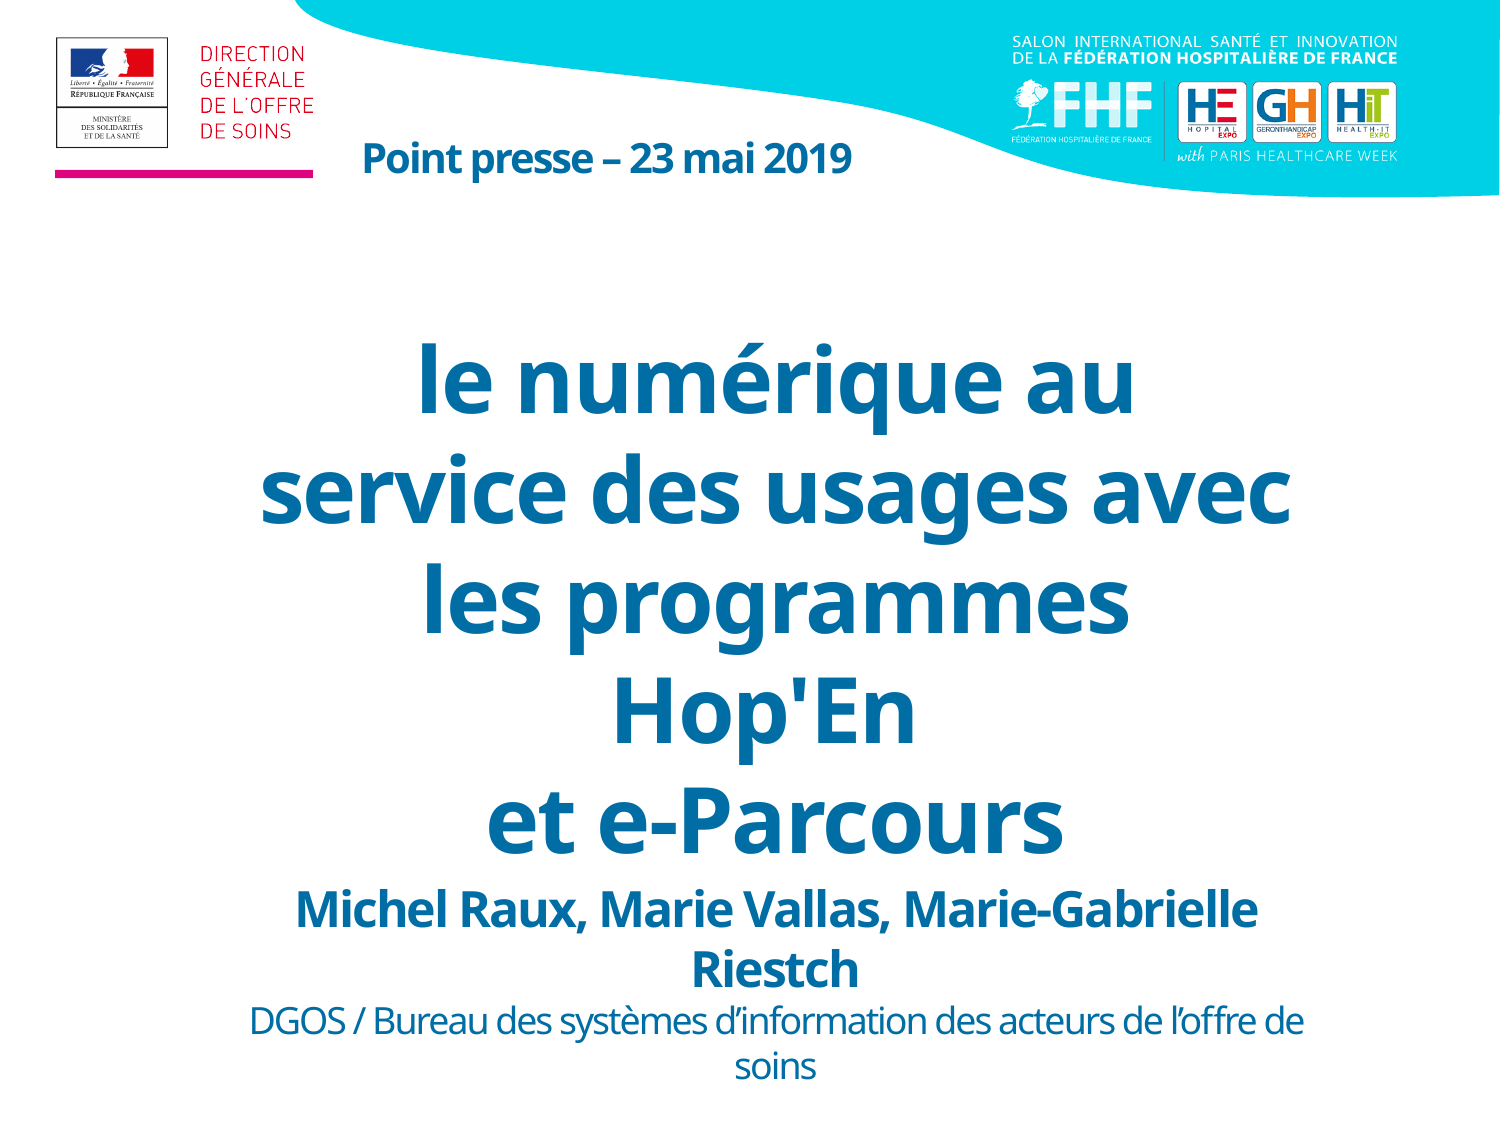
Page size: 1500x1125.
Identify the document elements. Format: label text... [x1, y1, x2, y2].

text_box Michel Raux, Marie Vallas, Marie-Gabrielle Riestch DGOS / Bureau des systèmes d’information des acteurs de l’offre de soins [197, 869, 1355, 1095]
text_box le numérique au service des usages avec les programmes Hop'En et e-Parcours [242, 314, 1310, 869]
picture [1012, 33, 1397, 161]
text_box Point presse – 23 mai 2019 [182, 66, 1058, 202]
picture [55, 33, 313, 182]
